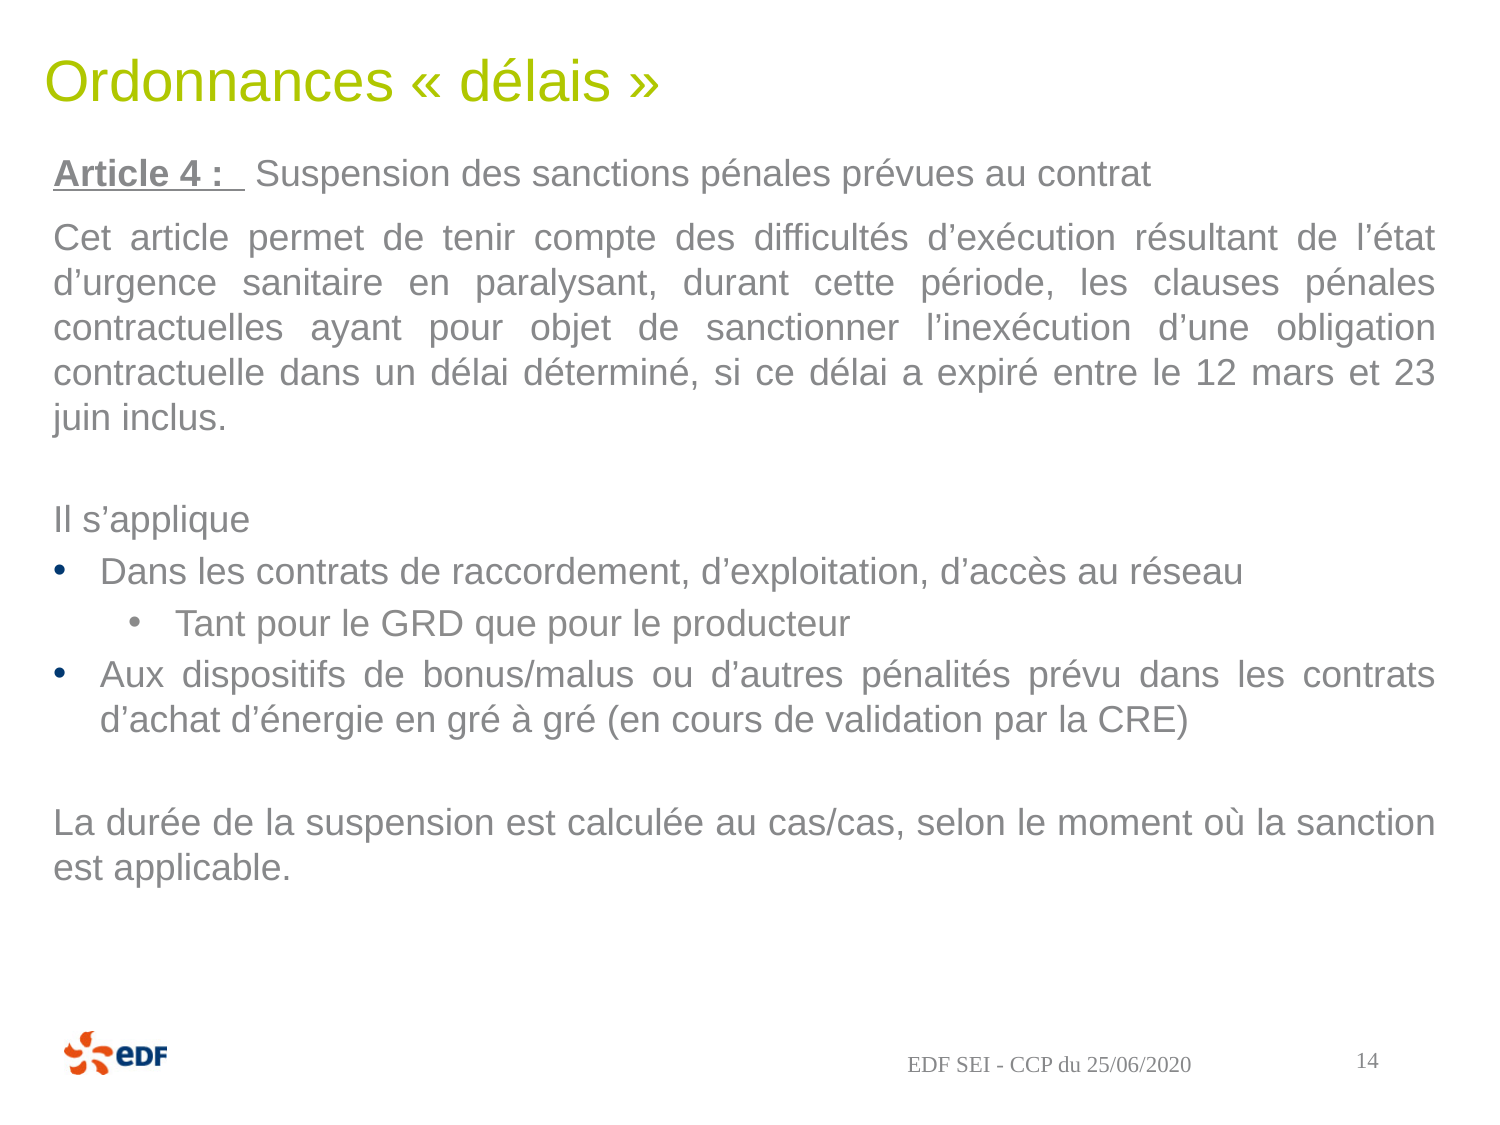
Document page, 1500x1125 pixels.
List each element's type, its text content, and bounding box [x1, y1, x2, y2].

title Ordonnances « délais » [44, 42, 1454, 173]
picture [64, 1031, 167, 1075]
slide_number 14 [1328, 1045, 1379, 1080]
list Article 4 : Suspension des sanctions pénales prévues au contrat Cet article permet de tenir compte des difficultés d’exécution résultant de l’état d’urgence sanitaire en paralysant, durant cette période, les clauses pénales contractuelles ayant pour objet de sanctionner l’inexécution d’une obligation contractuelle dans un délai déterminé, si ce délai a expiré entre le 12 mars et 23 juin inclus. Il s’applique Dans les contrats de raccordement, d’exploitation, d’accès au réseau Tant pour le GRD que pour le producteur Aux dispositifs de bonus/malus ou d’autres pénalités prévu dans les contrats d’achat d’énergie en gré à gré (en cours de validation par la CRE) La durée de la suspension est calculée au cas/cas, selon le moment où la sanction est applicable. [52, 148, 1437, 577]
footer EDF SEI - CCP du 25/06/2020 [663, 1049, 1193, 1078]
